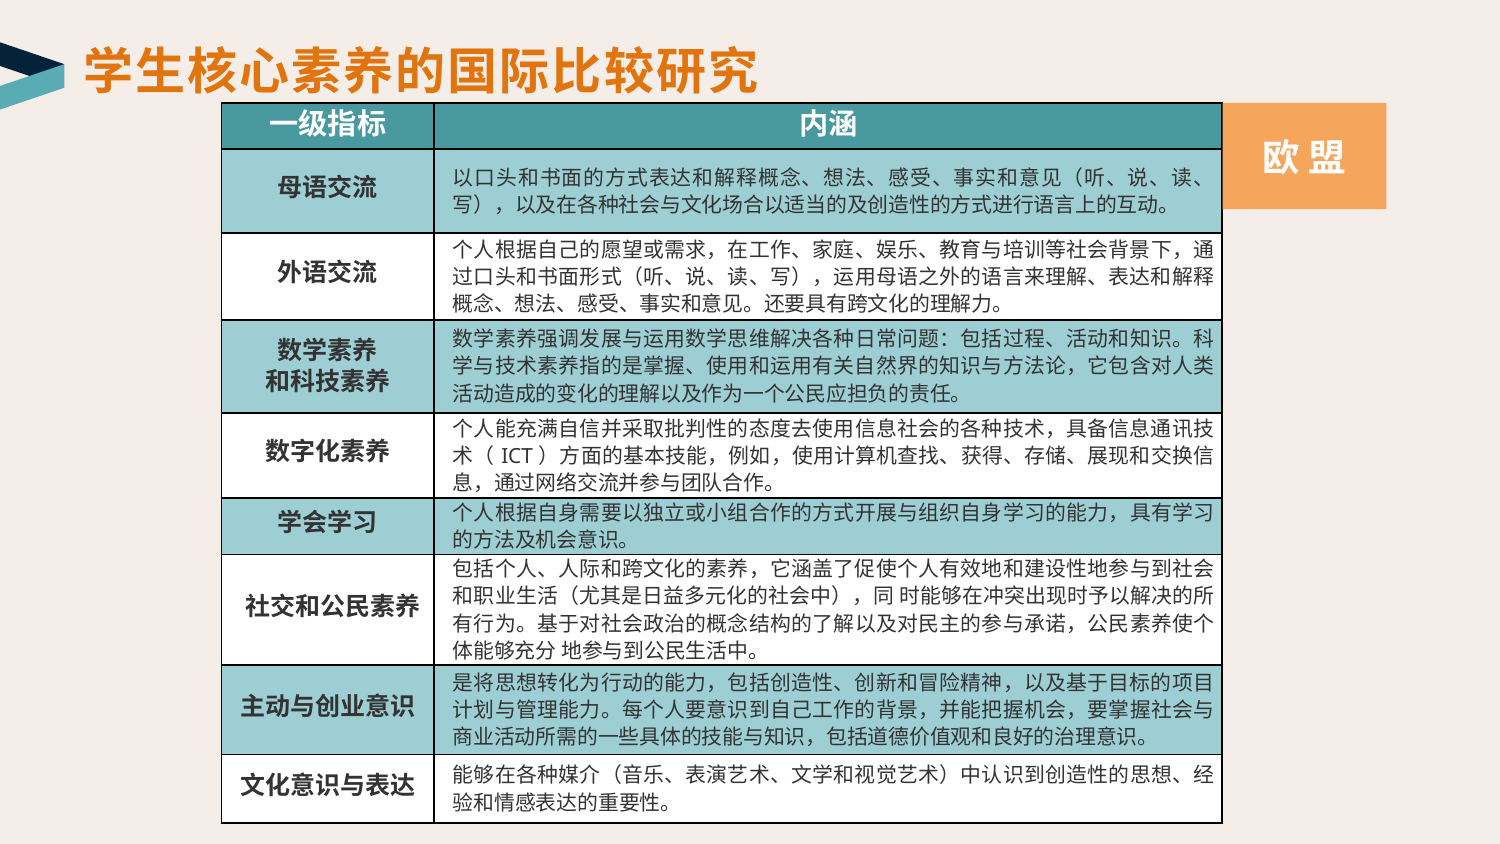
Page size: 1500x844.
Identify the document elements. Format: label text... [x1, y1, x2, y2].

table_cell 能够在各种媒介（音乐、表演艺术、文学和视觉艺术）中认识到创造性的思想、经验和情感表达的重要性。 [435, 755, 1221, 822]
table_cell 数学素养 和科技素养 [222, 321, 433, 412]
table_cell 主动与创业意识 [222, 666, 433, 754]
table_header 一级指标 [222, 107, 433, 148]
table_cell 母语交流 [222, 150, 433, 232]
text_box 学生核心素养的国际比较研究 [68, 32, 774, 107]
table_cell 是将思想转化为行动的能力，包括创造性、创新和冒险精神，以及基于目标的项目计划与管理能力。每个人要意识到自己工作的背景，并能把握机会，要掌握社会与商业活动所需的一些具体的技能与知识，包括道德价值观和良好的治理意识。 [435, 666, 1221, 754]
table_cell 个人根据自己的愿望或需求，在工作、家庭、娱乐、教育与培训等社会背景下，通过口头和书面形式（听、说、读、写），运用母语之外的语言来理解、表达和解释概念、想法、感受、事实和意见。还要具有跨文化的理解力。 [435, 234, 1221, 319]
table_cell 数字化素养 [222, 414, 433, 497]
table_cell 以口头和书面的方式表达和解释概念、想法、感受、事实和意见（听、说、读、写），以及在各种社会与文化场合以适当的及创造性的方式进行语言上的互动。 [435, 150, 1221, 232]
table_cell 数学素养强调发展与运用数学思维解决各种日常问题：包括过程、活动和知识。科学与技术素养指的是掌握、使用和运用有关自然界的知识与方法论，它包含对人类活动造成的变化的理解以及作为一个公民应担负的责任。 [435, 321, 1221, 412]
table_cell 社交和公民素养 [222, 555, 433, 664]
table_cell 学会学习 [222, 499, 433, 554]
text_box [0, 43, 66, 108]
table_cell 个人根据自身需要以独立或小组合作的方式开展与组织自身学习的能力，具有学习的方法及机会意识。 [435, 499, 1221, 554]
table_cell 包括个人、人际和跨文化的素养，它涵盖了促使个人有效地和建设性地参与到社会和职业生活（尤其是日益多元化的社会中），同 时能够在冲突出现时予以解决的所有行为。基于对社会政治的概念结构的了解以及对民主的参与承诺，公民素养使个体能够充分 地参与到公民生活中。 [435, 555, 1221, 664]
table_cell 文化意识与表达 [222, 755, 433, 822]
table_cell 个人能充满自信并采取批判性的态度去使用信息社会的各种技术，具备信息通讯技术（ICT）方面的基本技能，例如，使用计算机查找、获得、存储、展现和交换信息，通过网络交流并参与团队合作。 [435, 414, 1221, 497]
text_box 欧 盟 [1222, 102, 1387, 210]
table_header 内涵 [435, 104, 1221, 148]
table_cell 外语交流 [222, 234, 433, 319]
